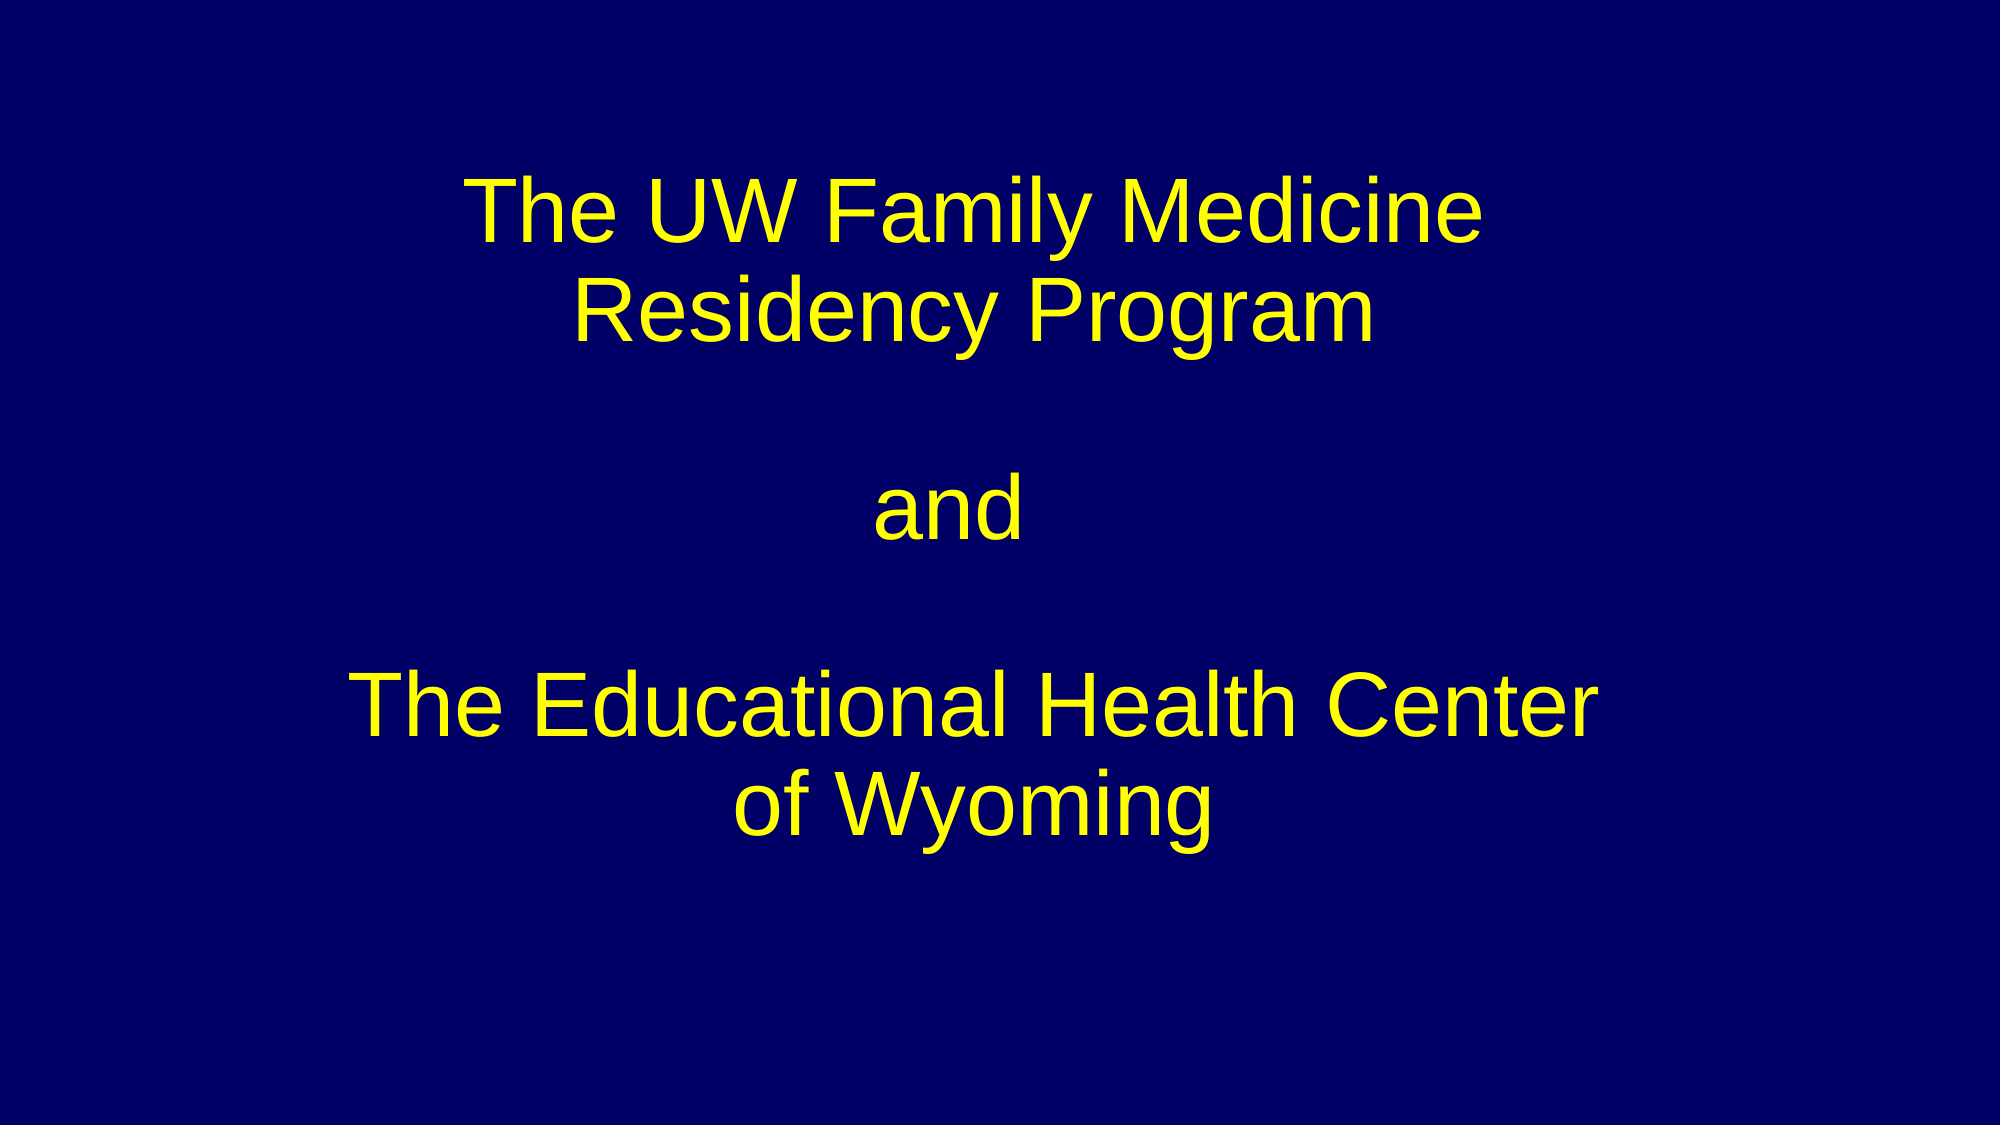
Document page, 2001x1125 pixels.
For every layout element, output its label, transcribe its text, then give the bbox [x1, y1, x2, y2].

title The UW Family Medicine Residency Program and The Educational Health Center of Wyoming [308, 132, 1641, 864]
